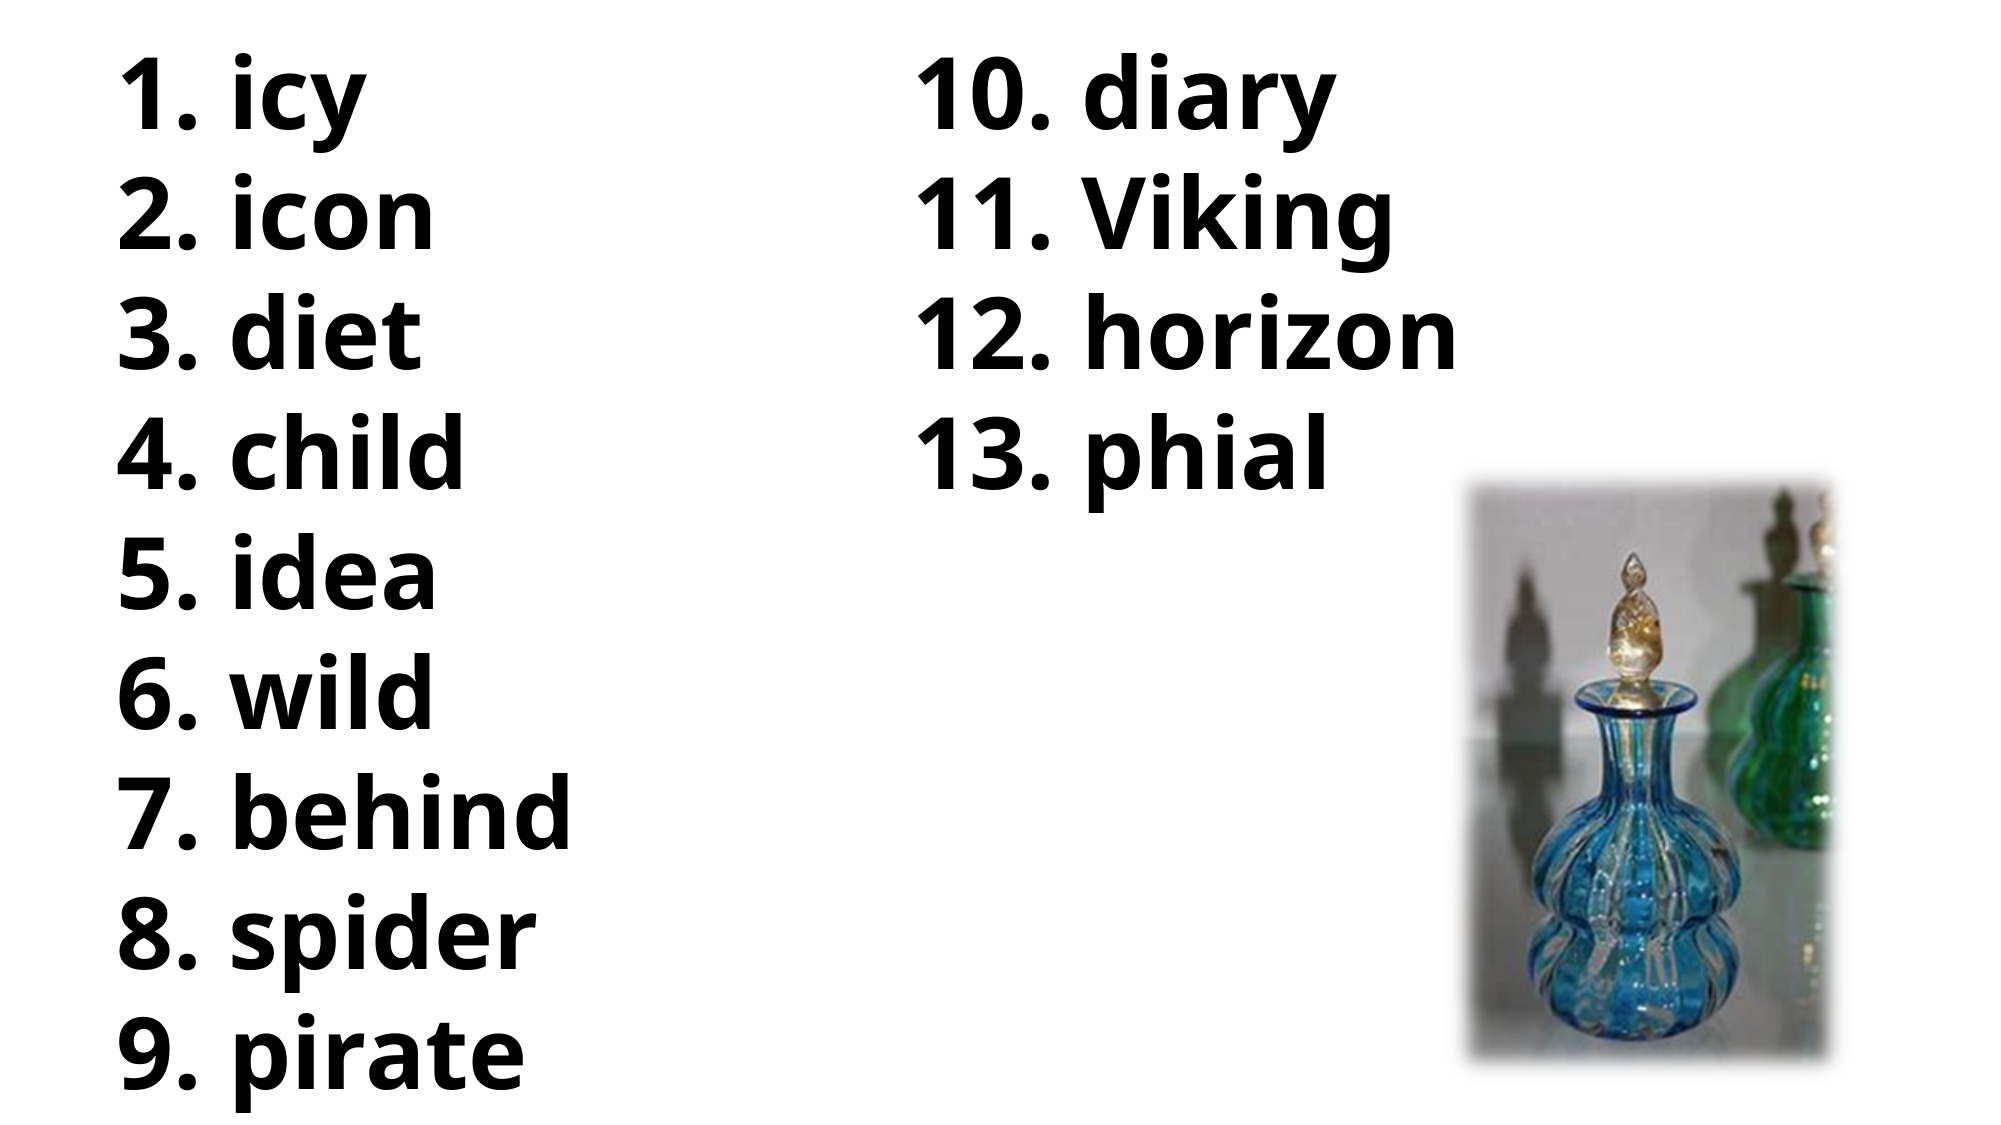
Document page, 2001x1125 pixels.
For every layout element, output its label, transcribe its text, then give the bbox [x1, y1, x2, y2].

text_box 10. diary 11. Viking 12. horizon 13. phial [897, 22, 1960, 562]
picture [1442, 458, 1854, 1086]
text_box icy icon diet child idea wild 7. behind 8. spider 9. pirate [101, 22, 868, 1125]
